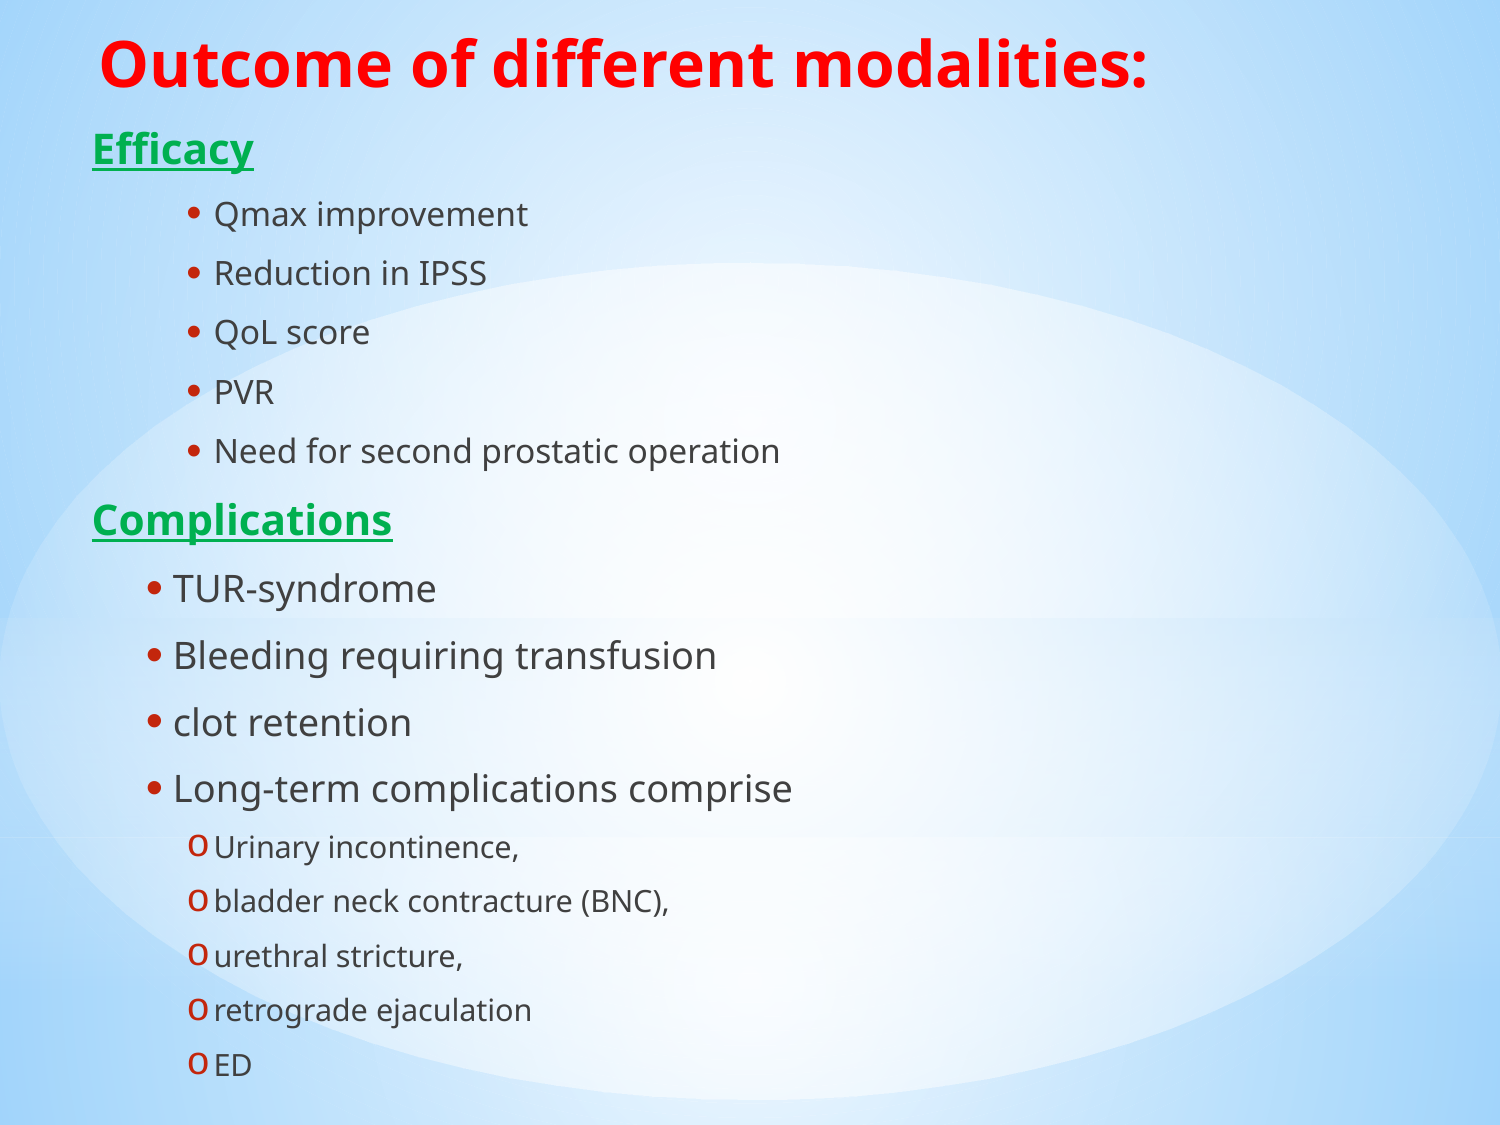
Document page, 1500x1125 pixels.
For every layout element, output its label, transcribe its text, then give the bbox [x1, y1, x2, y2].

list Outcome of different modalities: Efficacy Qmax improvement Reduction in IPSS QoL score PVR Need for second prostatic operation Complications TUR-syndrome Bleeding requiring transfusion clot retention Long-term complications comprise Urinary incontinence, bladder neck contracture (BNC), urethral stricture, retrograde ejaculation ED [76, 0, 1436, 1094]
